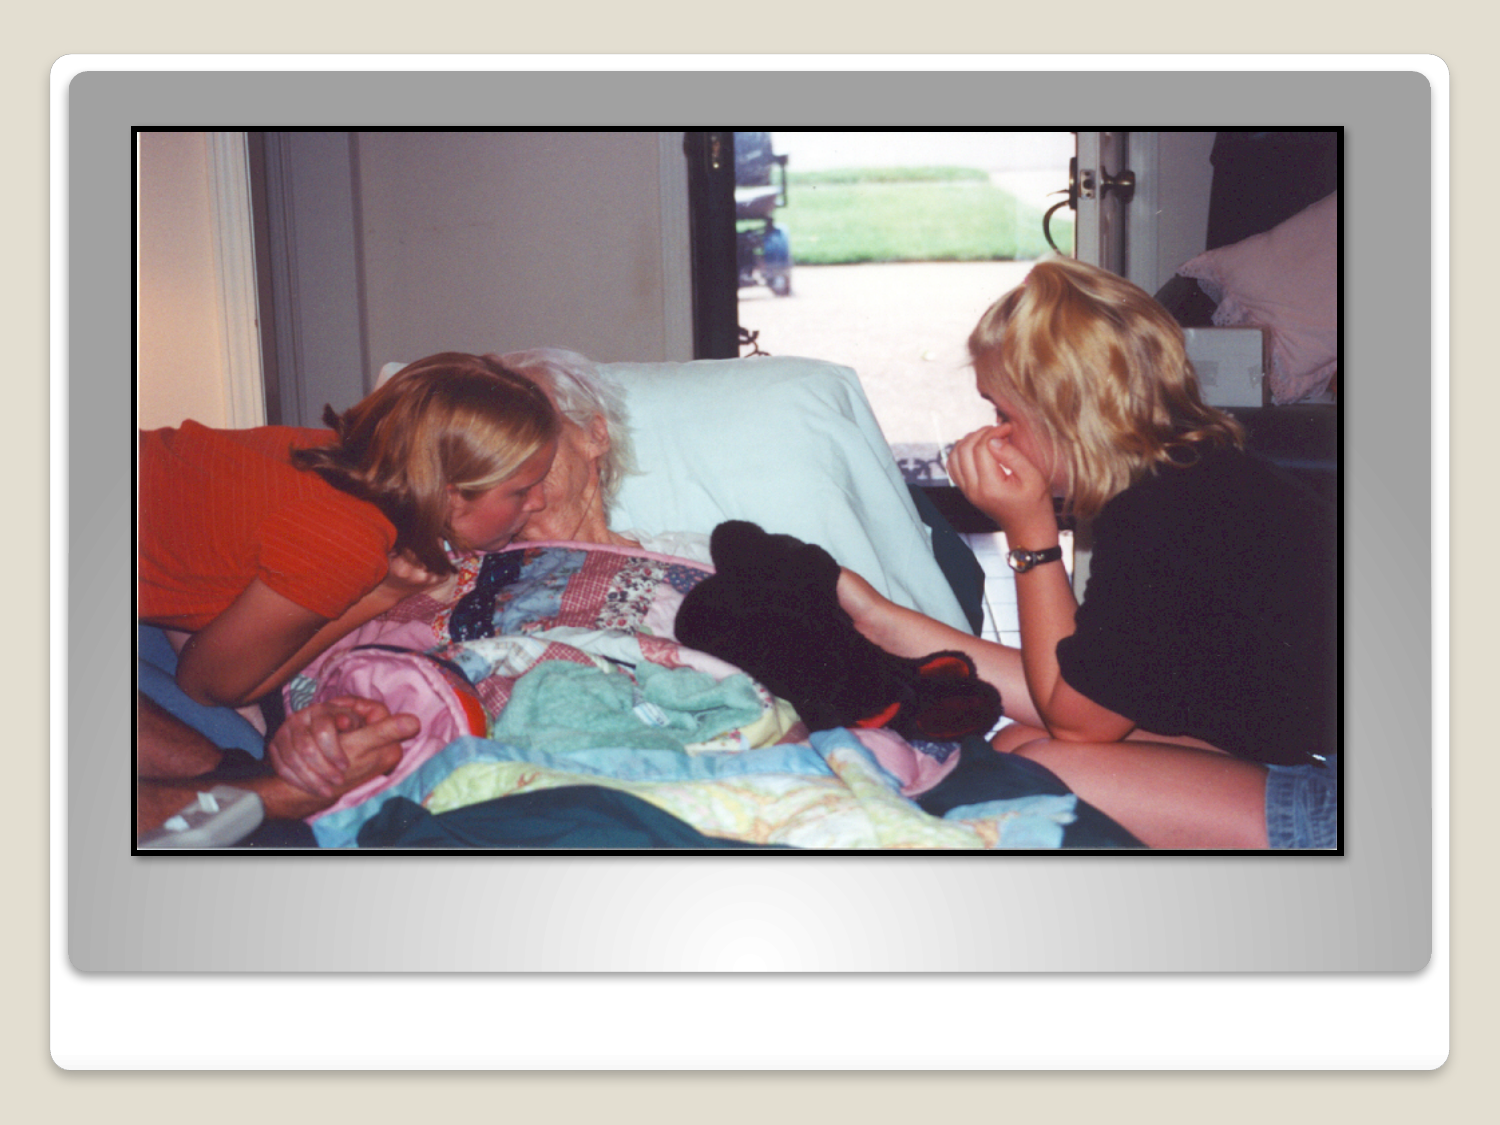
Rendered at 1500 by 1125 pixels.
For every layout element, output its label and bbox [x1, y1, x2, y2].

list [137, 131, 1338, 851]
